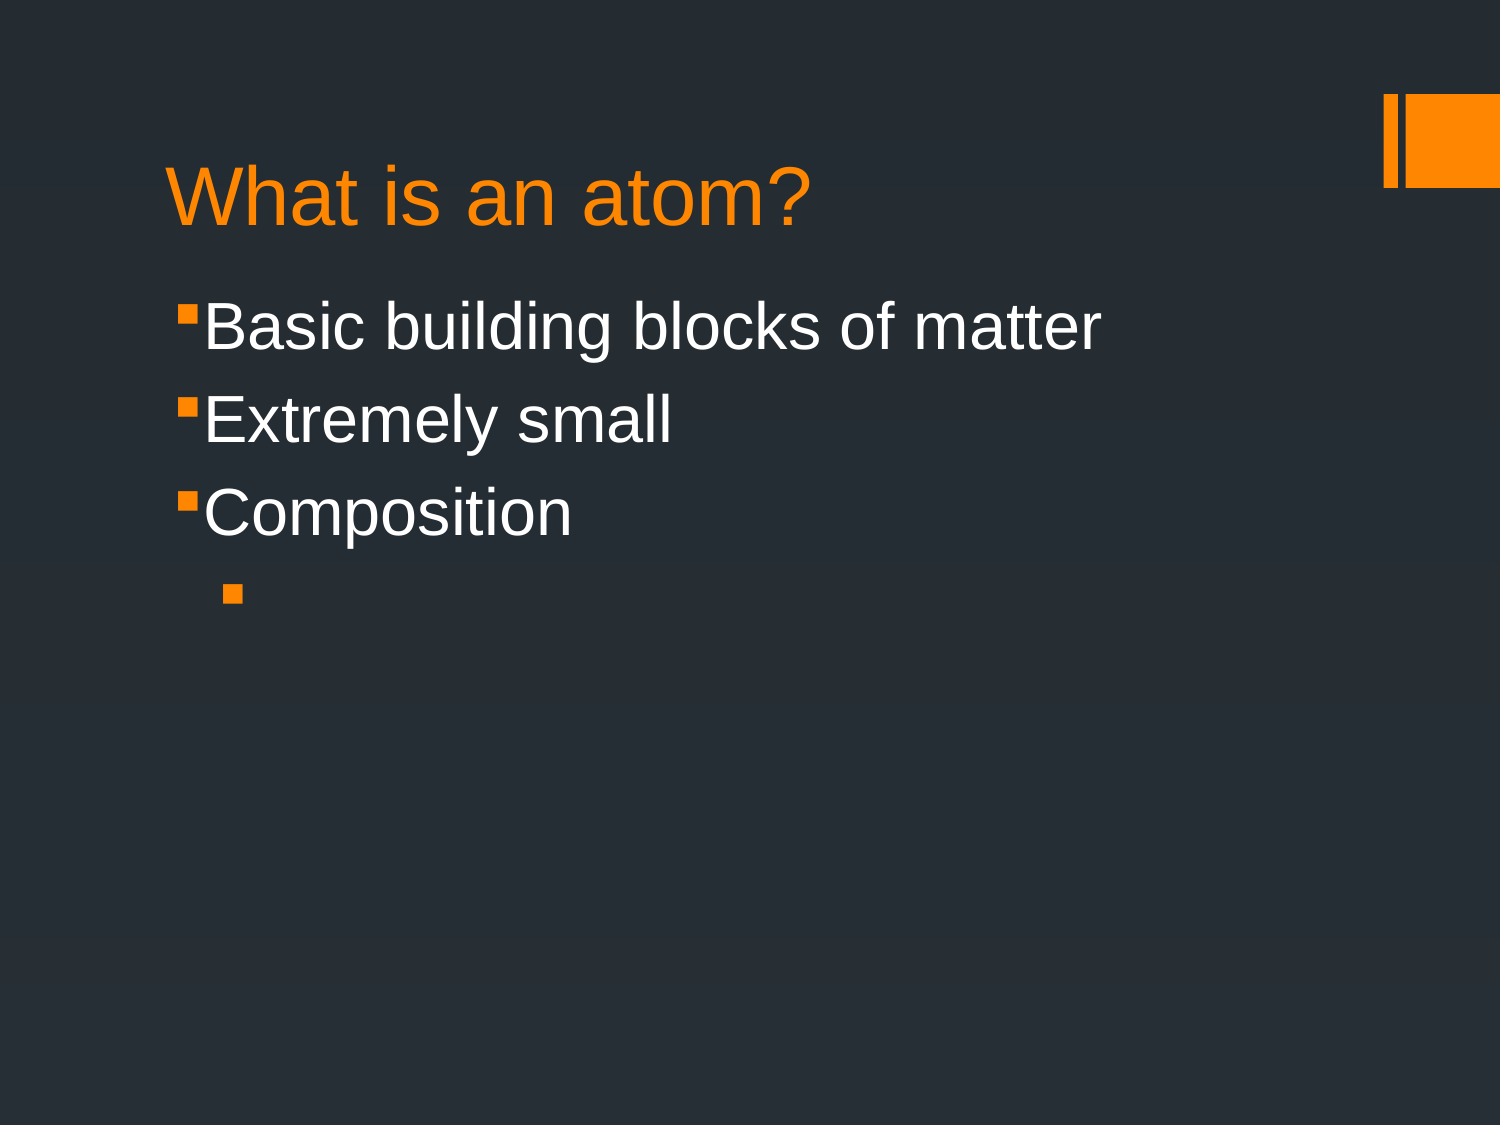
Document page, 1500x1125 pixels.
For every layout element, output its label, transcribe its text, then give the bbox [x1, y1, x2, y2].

title What is an atom? [150, 75, 1350, 250]
list Basic building blocks of matter Extremely small Composition [150, 275, 1350, 1035]
